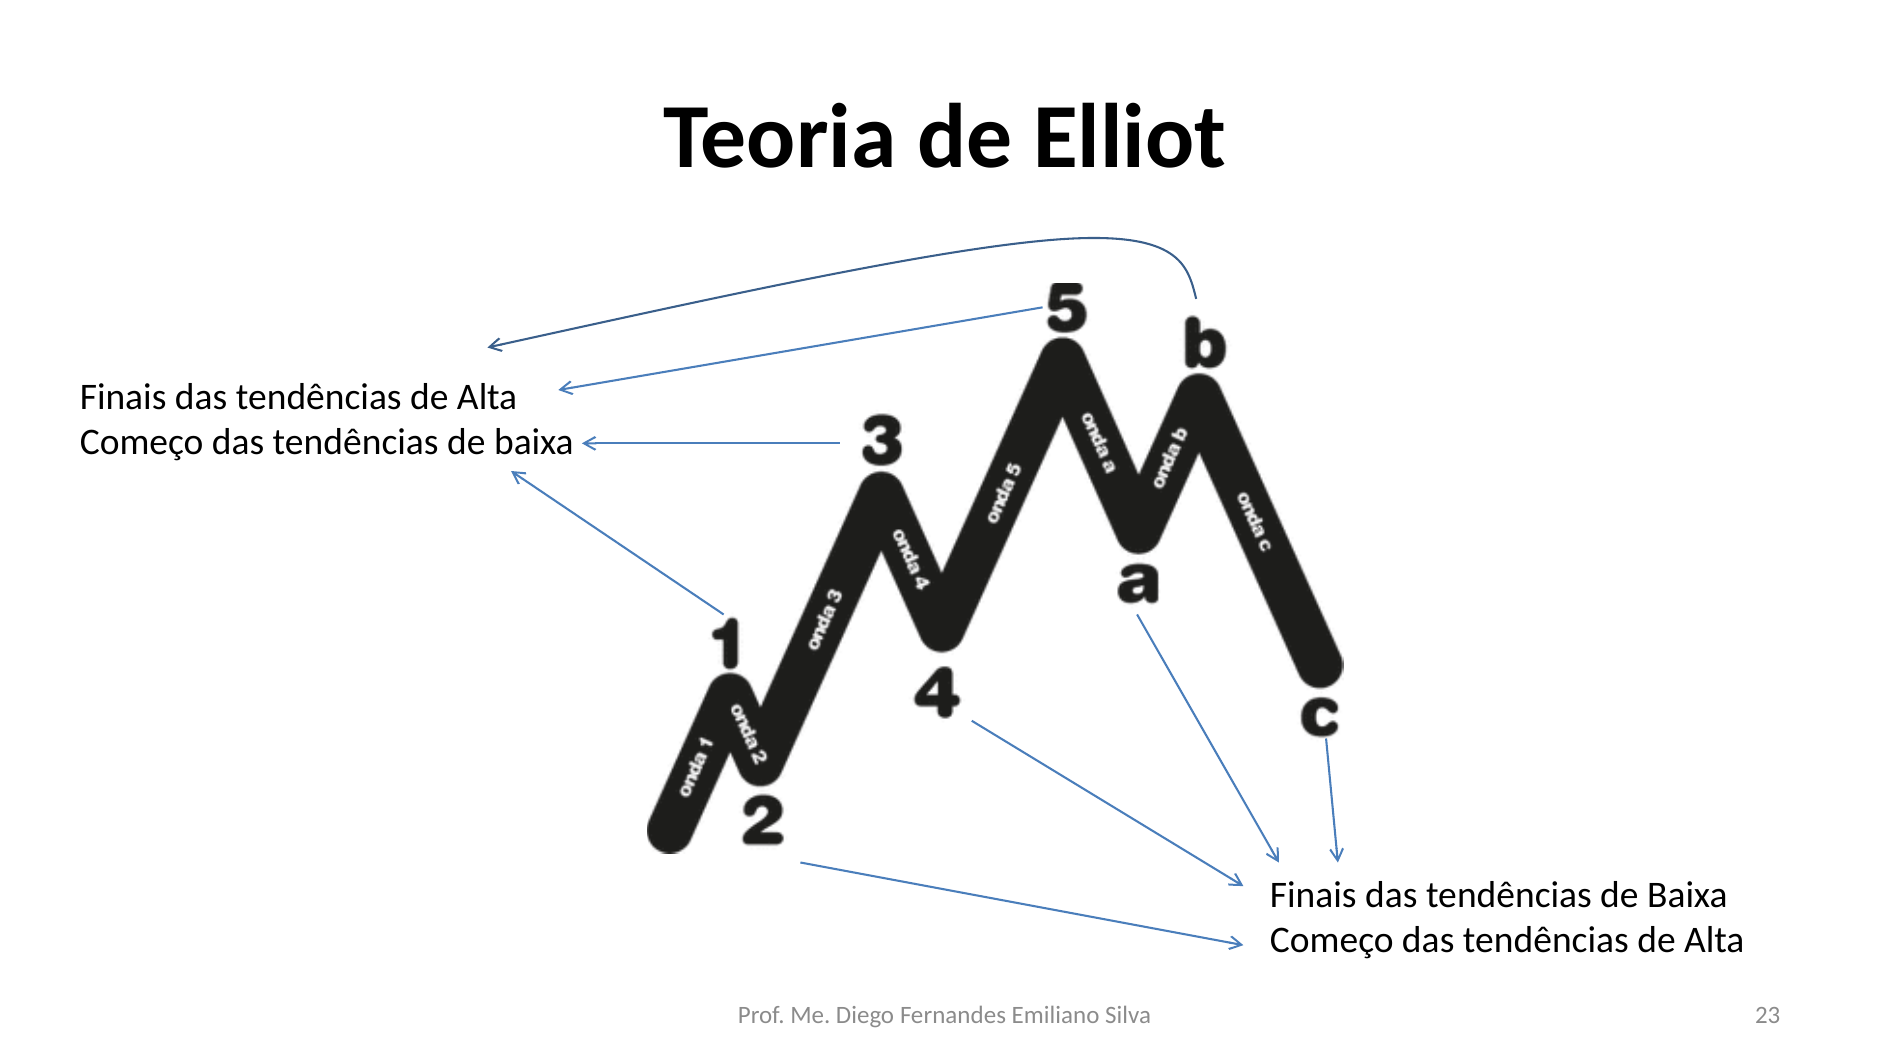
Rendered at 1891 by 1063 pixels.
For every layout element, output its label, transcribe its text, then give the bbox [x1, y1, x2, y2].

text_box Finais das tendências de Alta Começo das tendências de baixa [65, 364, 590, 470]
text_box [487, 331, 552, 353]
text_box Finais das tendências de Baixa Começo das tendências de Alta [1255, 862, 1761, 968]
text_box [971, 720, 1244, 887]
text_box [800, 862, 1244, 946]
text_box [1325, 738, 1339, 863]
text_box [787, 235, 1194, 281]
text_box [510, 470, 724, 615]
title Teoria de Elliot [94, 42, 1796, 220]
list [647, 283, 1344, 855]
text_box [1136, 614, 1280, 863]
slide_number 23 [1354, 985, 1796, 1042]
footer Prof. Me. Diego Fernandes Emiliano Silva [645, 985, 1245, 1042]
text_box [558, 307, 1043, 391]
